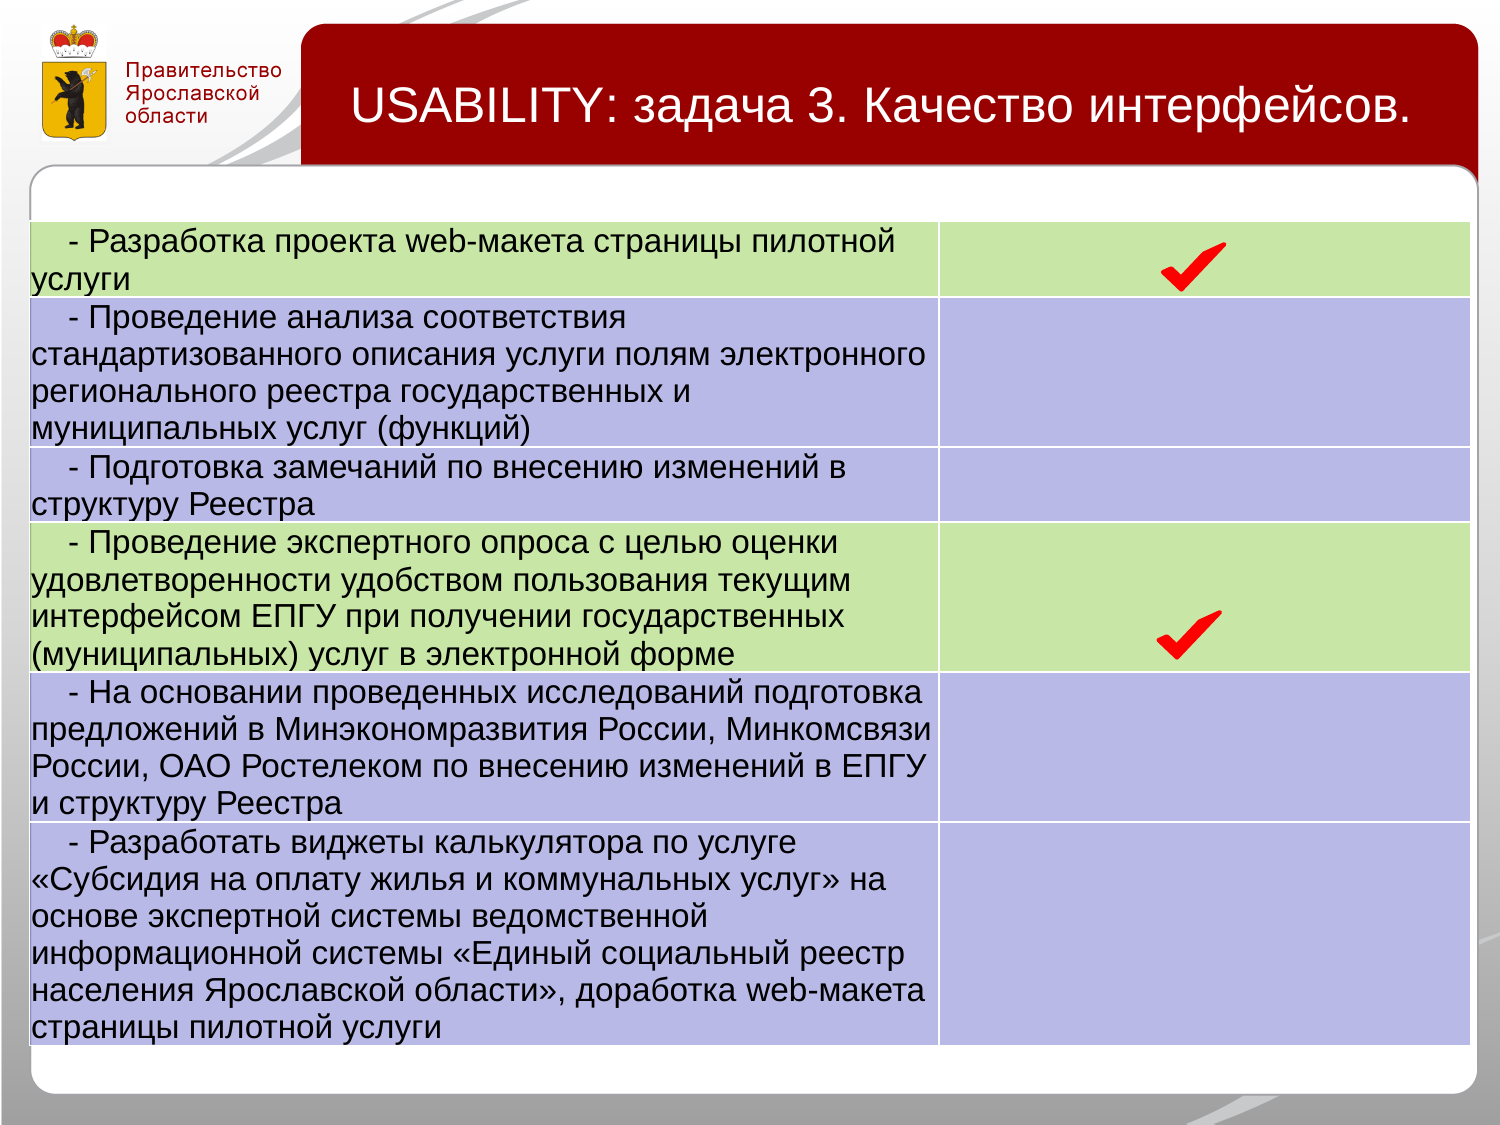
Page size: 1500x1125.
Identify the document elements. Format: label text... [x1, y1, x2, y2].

table_cell - Разработать виджеты калькулятора по услуге «Субсидия на оплату жилья и коммунальных услуг» на основе экспертной системы ведомственной информационной системы «Единый социальный реестр населения Ярославской области», доработка web-макета страницы пилотной услуги [30, 823, 938, 1045]
table_cell [940, 673, 1470, 821]
table_cell - На основании проведенных исследований подготовка предложений в Минэкономразвития России, Минкомсвязи России, ОАО Ростелеком по внесению изменений в ЕПГУ и структуру Реестра [30, 673, 938, 821]
table_cell [940, 523, 1470, 671]
table_header [940, 222, 1470, 296]
table_header - Разработка проекта web-макета страницы пилотной услуги [30, 222, 938, 296]
table_cell - Проведение экспертного опроса с целью оценки удовлетворенности удобством пользования текущим интерфейсом ЕПГУ при получении государственных (муниципальных) услуг в электронной форме [30, 523, 938, 671]
table_cell - Подготовка замечаний по внесению изменений в структуру Реестра [30, 448, 938, 521]
table_cell [940, 298, 1470, 446]
table_cell [940, 448, 1470, 521]
table_cell [940, 823, 1470, 1045]
text_box USABILITY: задача 3. Качество интерфейсов. [312, 39, 1451, 227]
text_box [1156, 610, 1222, 660]
table_cell - Проведение анализа соответствия стандартизованного описания услуги полям электронного регионального реестра государственных и муниципальных услуг (функций) [30, 298, 938, 446]
text_box [1160, 242, 1227, 292]
picture [0, 0, 1500, 1125]
